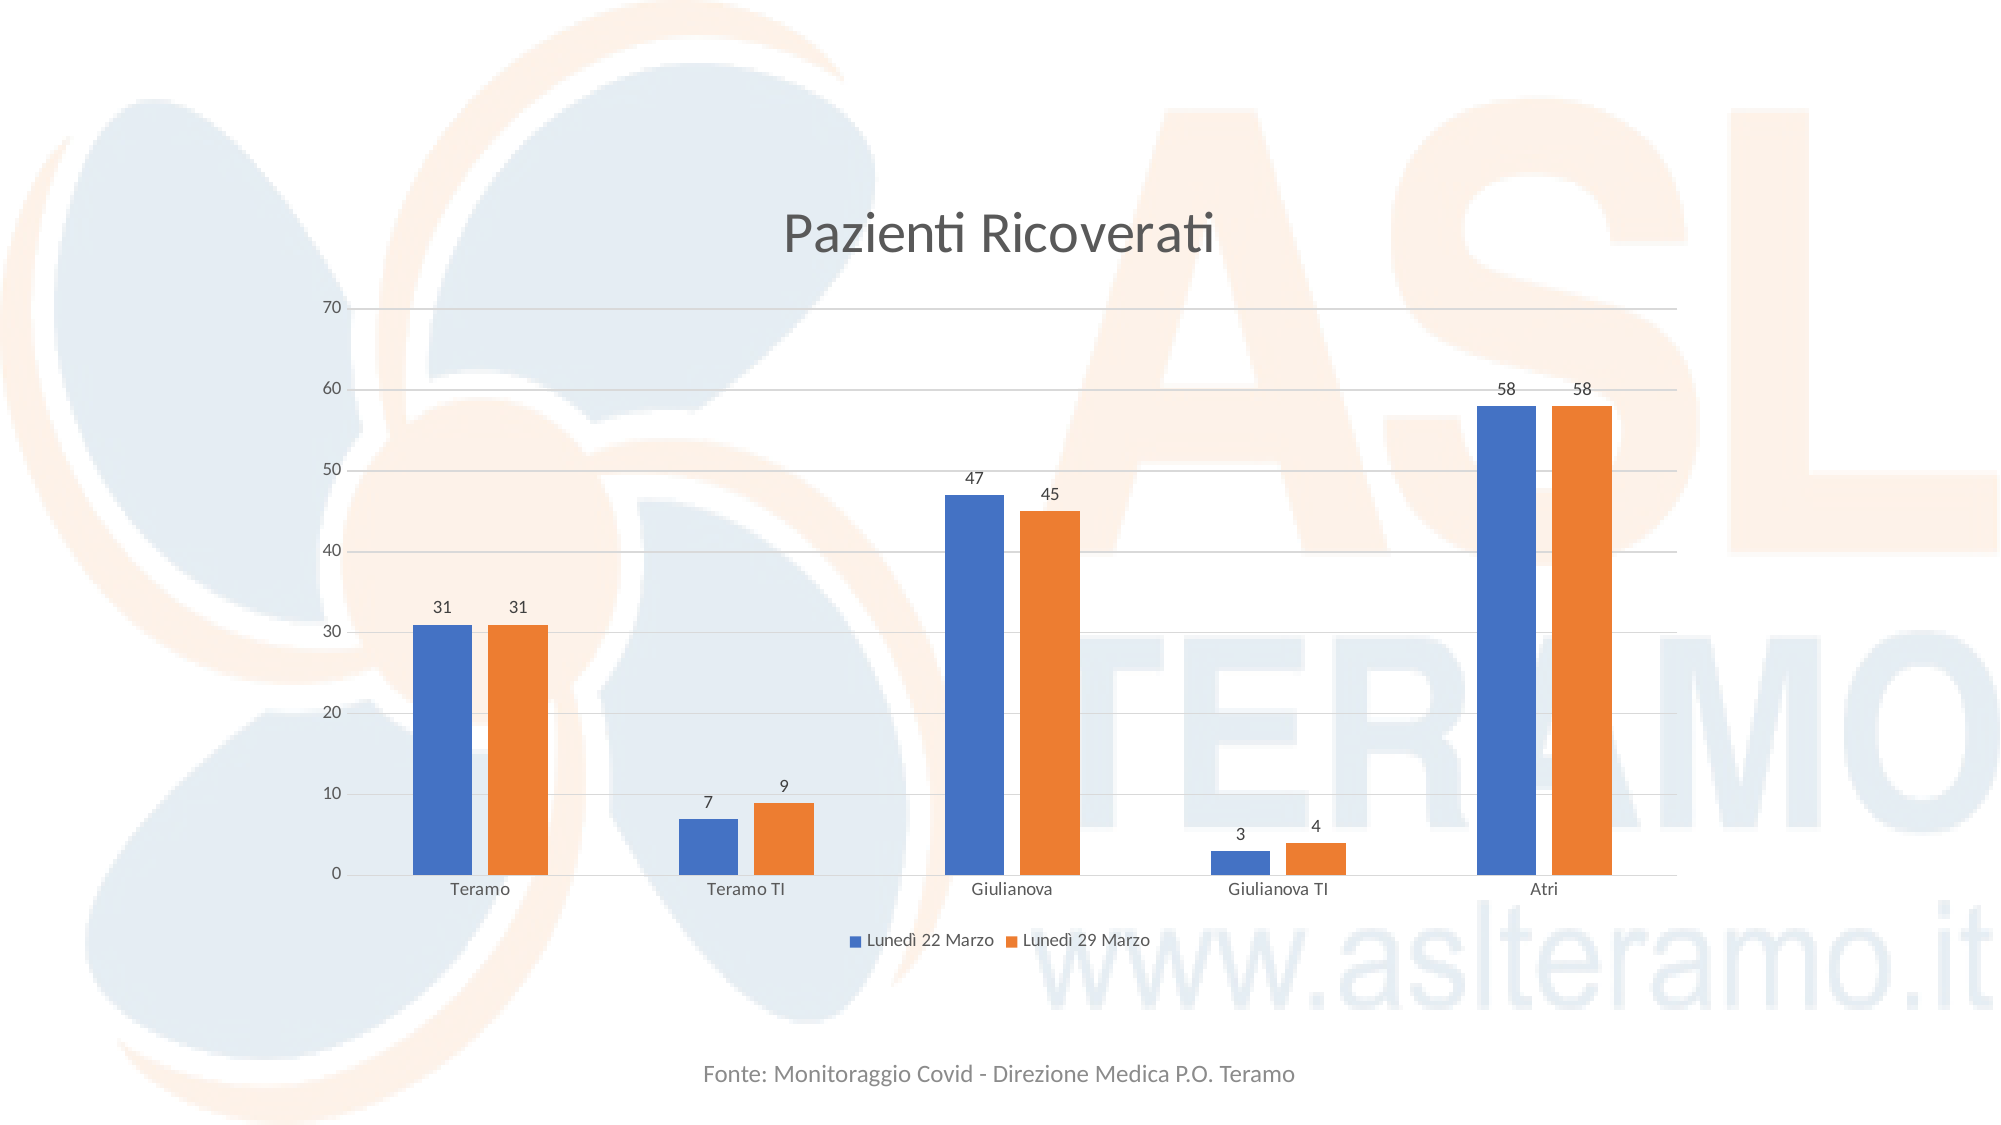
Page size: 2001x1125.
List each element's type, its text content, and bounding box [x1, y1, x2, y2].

footer Fonte: Monitoraggio Covid - Direzione Medica P.O. Teramo [662, 1042, 1338, 1103]
chart [294, 167, 1706, 958]
